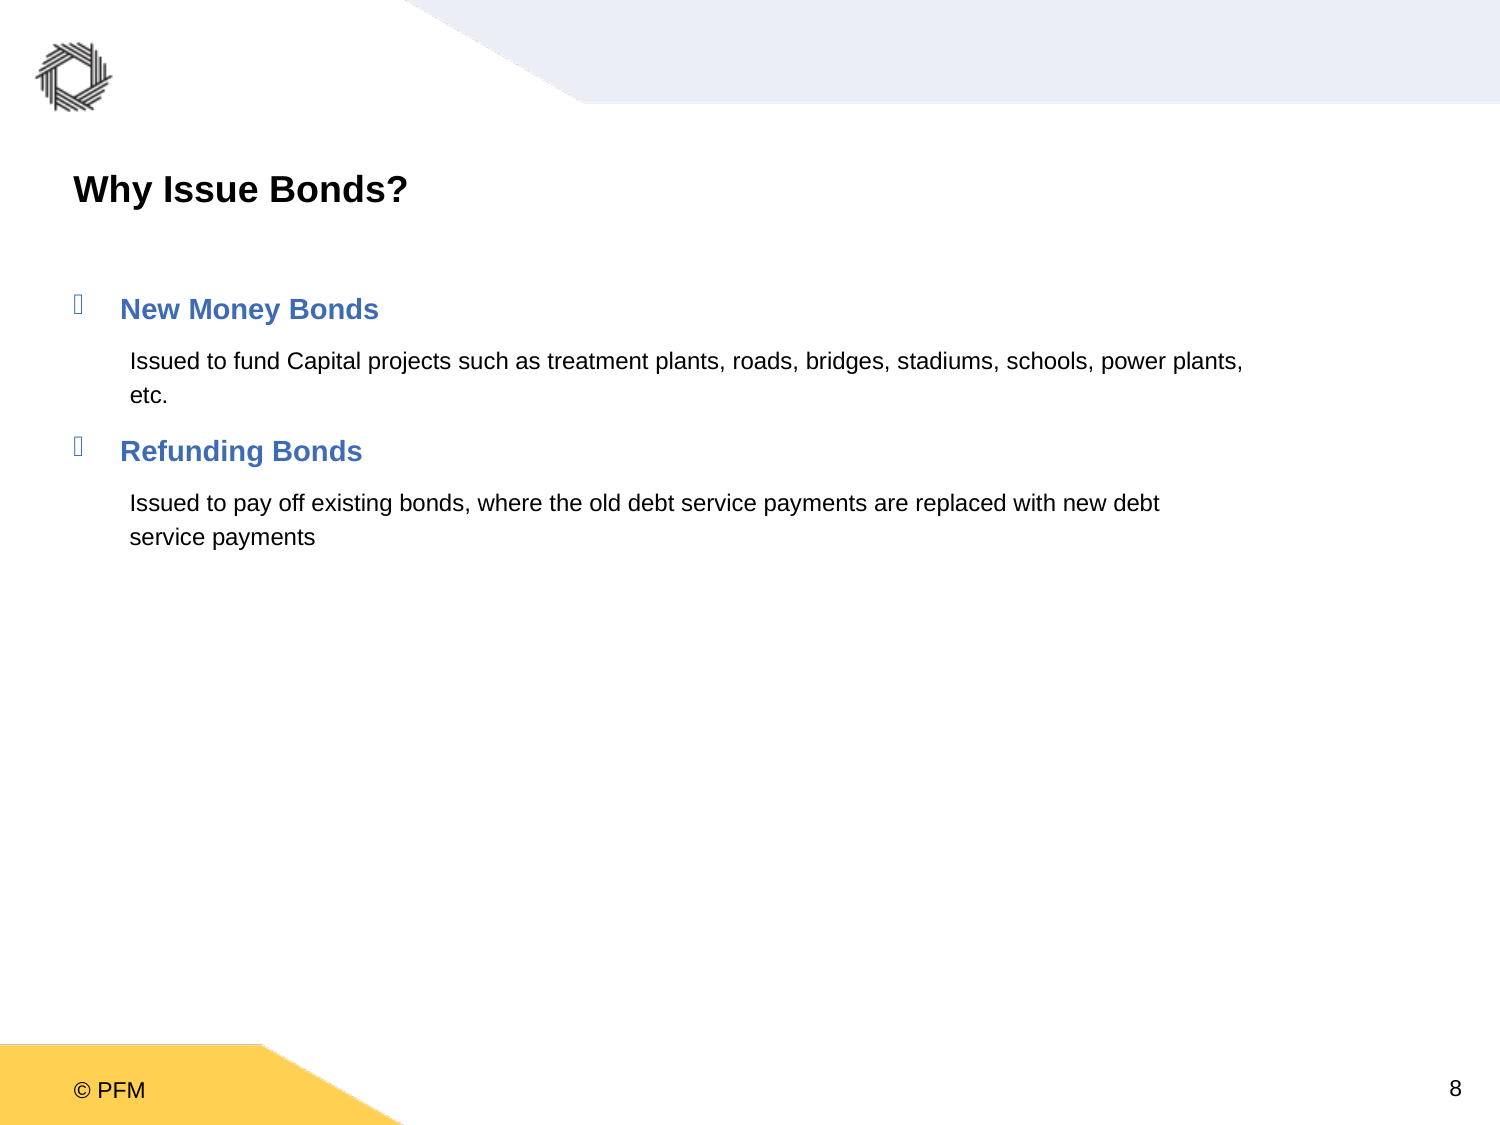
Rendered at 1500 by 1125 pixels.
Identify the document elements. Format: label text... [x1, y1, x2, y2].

text_box Refunding Bonds Issued to pay off existing bonds, where the old debt service payments are replaced with new debt service payments [73, 424, 1225, 467]
text_box New Money Bonds Issued to fund Capital projects such as treatment plants, roads, bridges, stadiums, schools, power plants, etc. [73, 283, 1252, 345]
text_box Why Issue Bonds? [73, 165, 1300, 227]
